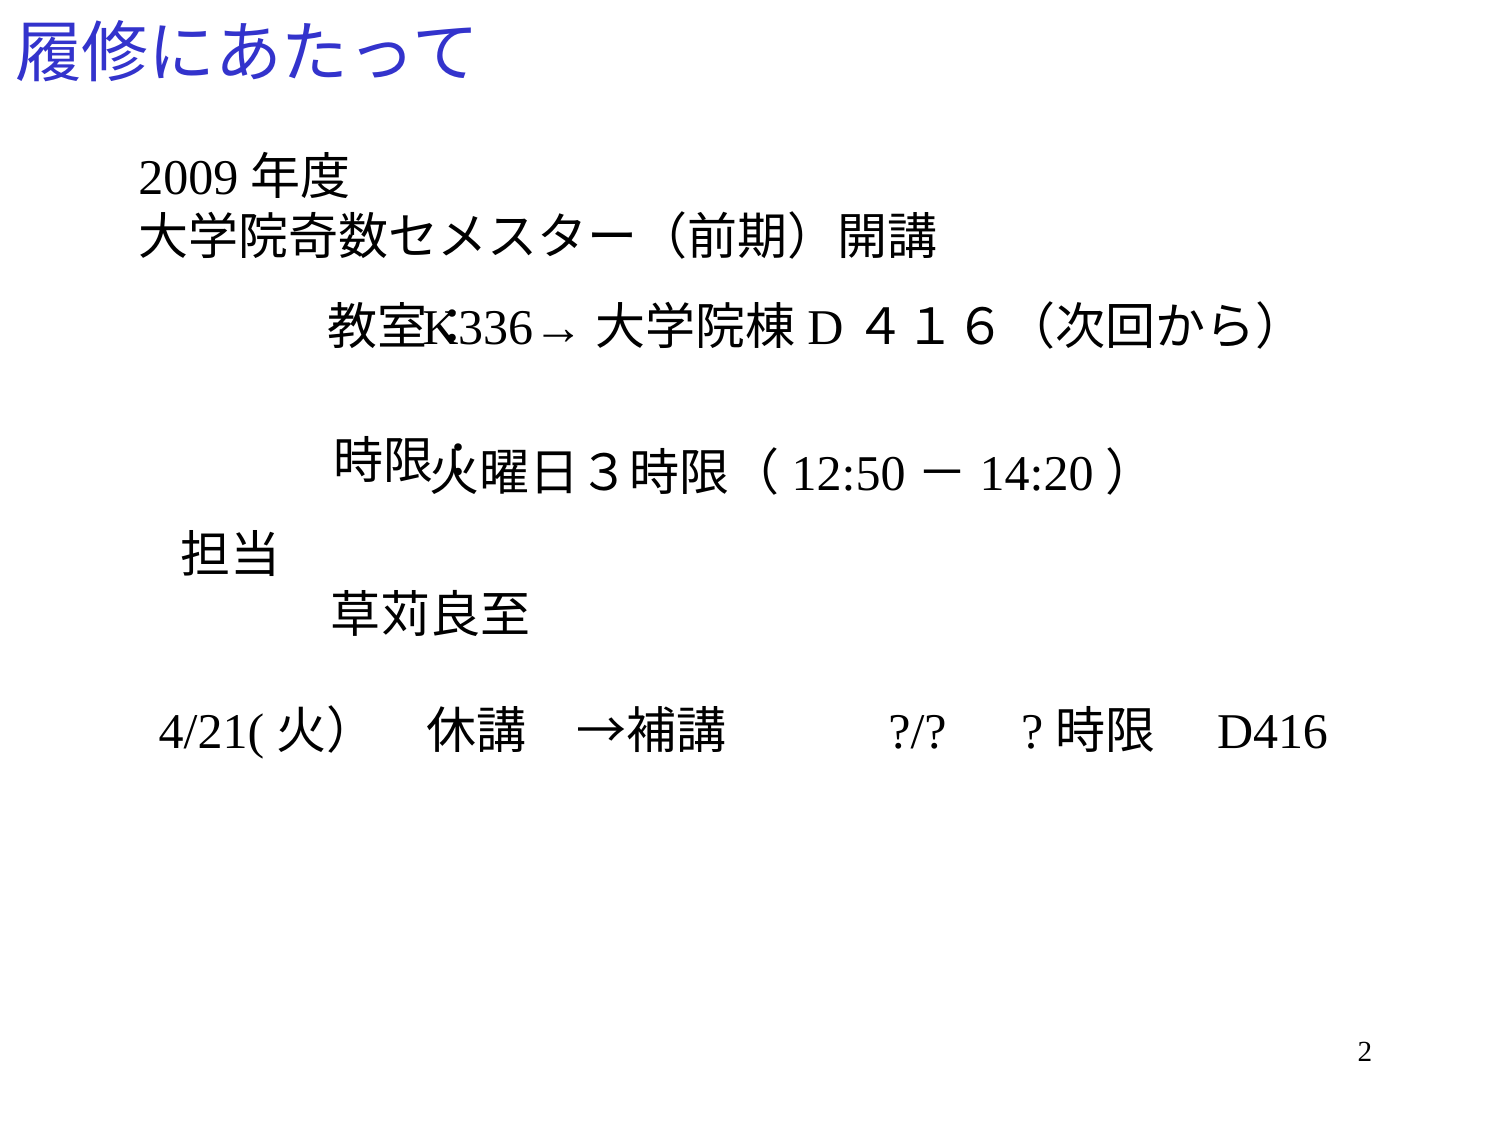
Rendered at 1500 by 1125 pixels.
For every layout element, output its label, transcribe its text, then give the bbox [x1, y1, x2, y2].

title 履修にあたって [0, 0, 851, 101]
text_box 教室： [312, 287, 493, 363]
text_box K336→大学院棟D４１６（次回から） [493, 287, 1321, 363]
text_box 時限： [319, 421, 499, 496]
text_box 担当 草苅良至 [165, 515, 546, 651]
text_box 4/21(火） 休講 →補講 ?/? ?時限 D416 [143, 691, 1343, 767]
text_box 火曜日３時限（12:50－14:20） [414, 433, 1171, 509]
text_box 2009年度 大学院奇数セメスター（前期）開講 [123, 137, 952, 273]
slide_number 2 [1074, 1024, 1388, 1101]
